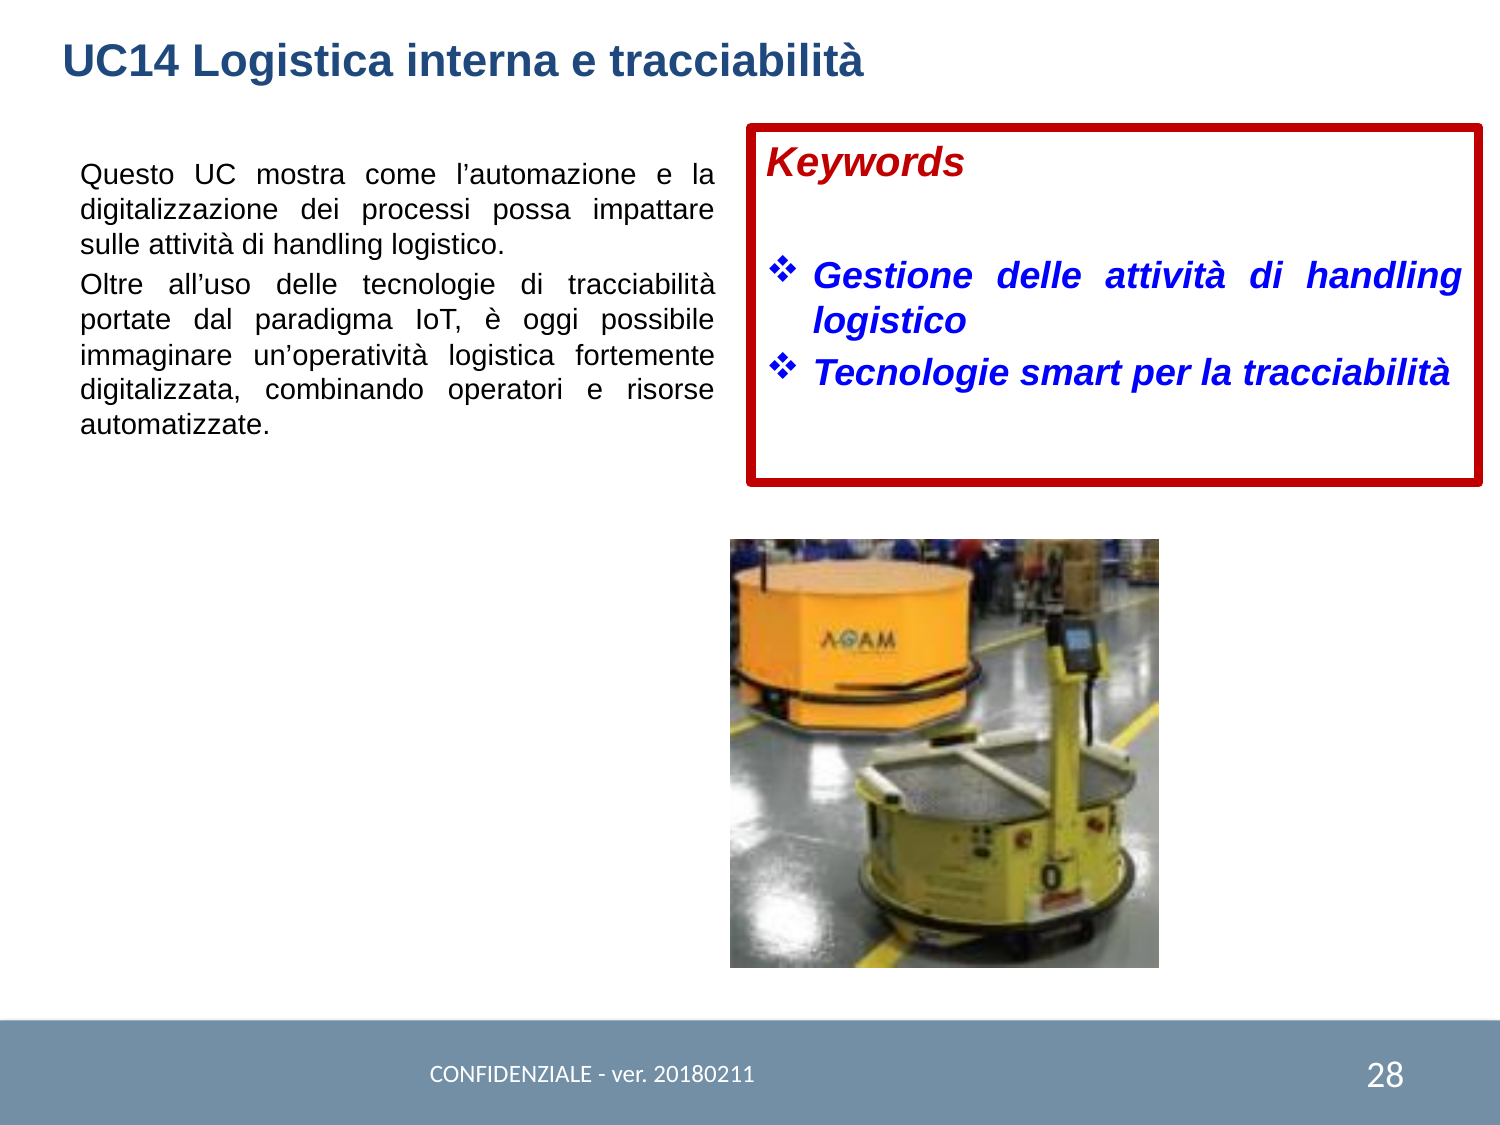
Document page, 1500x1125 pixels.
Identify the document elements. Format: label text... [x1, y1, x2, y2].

picture [730, 539, 1160, 968]
text_box Keywords Gestione delle attività di handling logistico Tecnologie smart per la tracciabilità [751, 127, 1479, 483]
slide_number 28 [1351, 1042, 1441, 1103]
list Questo UC mostra come l’automazione e la digitalizzazione dei processi possa impattare sulle attività di handling logistico. Oltre all’uso delle tecnologie di tracciabilità portate dal paradigma IoT, è oggi possibile immaginare un’operatività logistica fortemente digitalizzata, combinando operatori e risorse automatizzate. [65, 147, 731, 540]
title UC14 Logistica interna e tracciabilità [47, 22, 1455, 128]
footer CONFIDENZIALE - ver. 20180211 [47, 1042, 1139, 1103]
